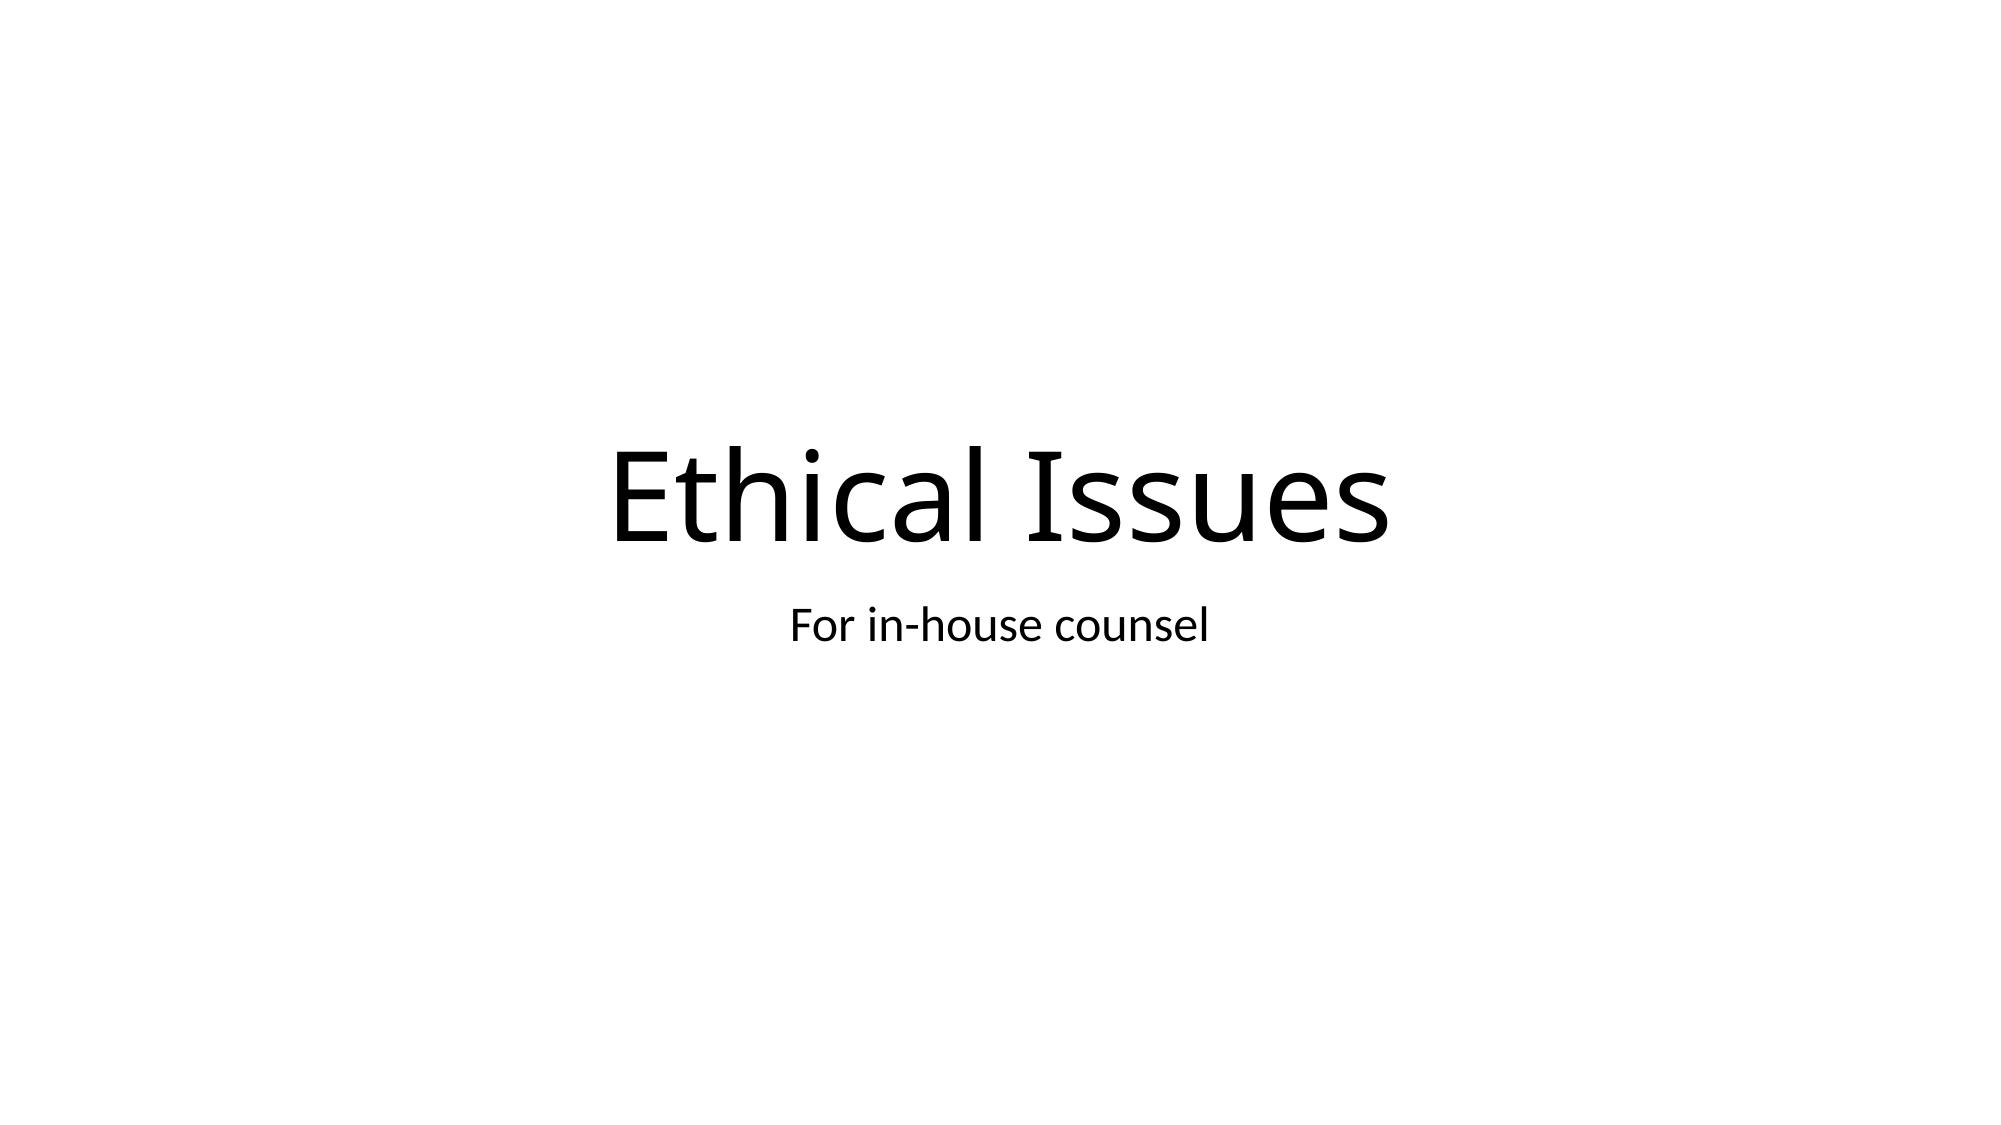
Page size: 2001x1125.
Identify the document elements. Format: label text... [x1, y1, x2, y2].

title Ethical Issues [249, 184, 1750, 576]
subtitle For in-house counsel [249, 590, 1750, 863]
